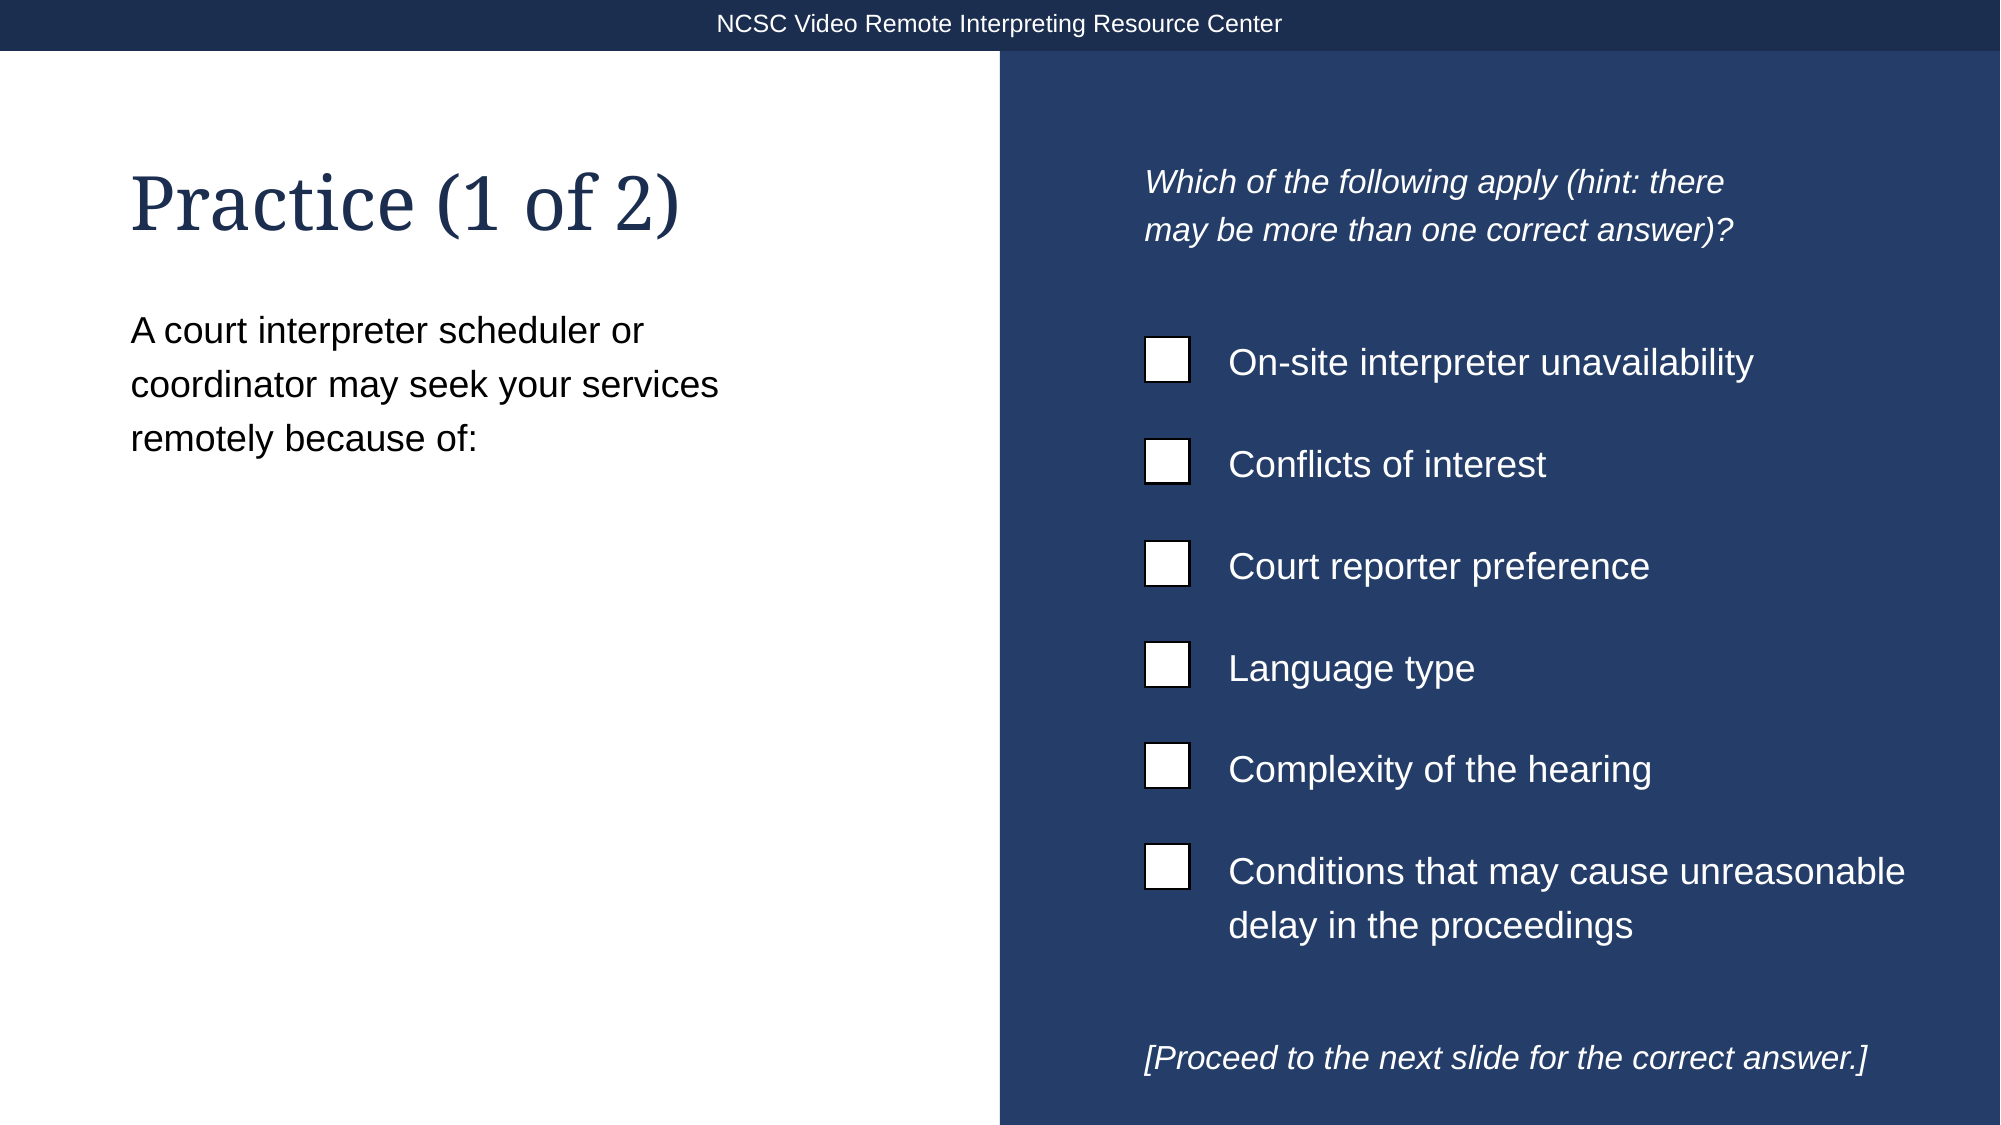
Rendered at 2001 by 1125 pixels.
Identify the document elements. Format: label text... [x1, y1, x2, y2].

text_box Conflicts of interest [1213, 431, 1867, 491]
title Practice (1 of 2) [115, 158, 816, 294]
text_box On-site interpreter unavailability [1213, 329, 1867, 390]
text_box NCSC Video Remote Interpreting Resource Center [0, 0, 2000, 52]
text_box Court reporter preference [1213, 532, 1867, 593]
text_box [1144, 742, 1191, 789]
text_box Which of the following apply (hint: there may be more than one correct answer)? [1144, 152, 1798, 265]
text_box [999, 52, 2000, 1125]
list A court interpreter scheduler or coordinator may seek your services remotely because of: [115, 296, 816, 469]
text_box [1144, 336, 1191, 383]
text_box Language type [1213, 634, 1867, 695]
text_box [1144, 540, 1191, 587]
text_box Complexity of the hearing [1213, 736, 1867, 797]
text_box [1144, 438, 1191, 485]
text_box [1144, 641, 1191, 688]
text_box Conditions that may cause unreasonable delay in the proceedings [1213, 837, 1920, 955]
text_box [1144, 843, 1191, 890]
text_box [Proceed to the next slide for the correct answer.] [1144, 1028, 1920, 1101]
